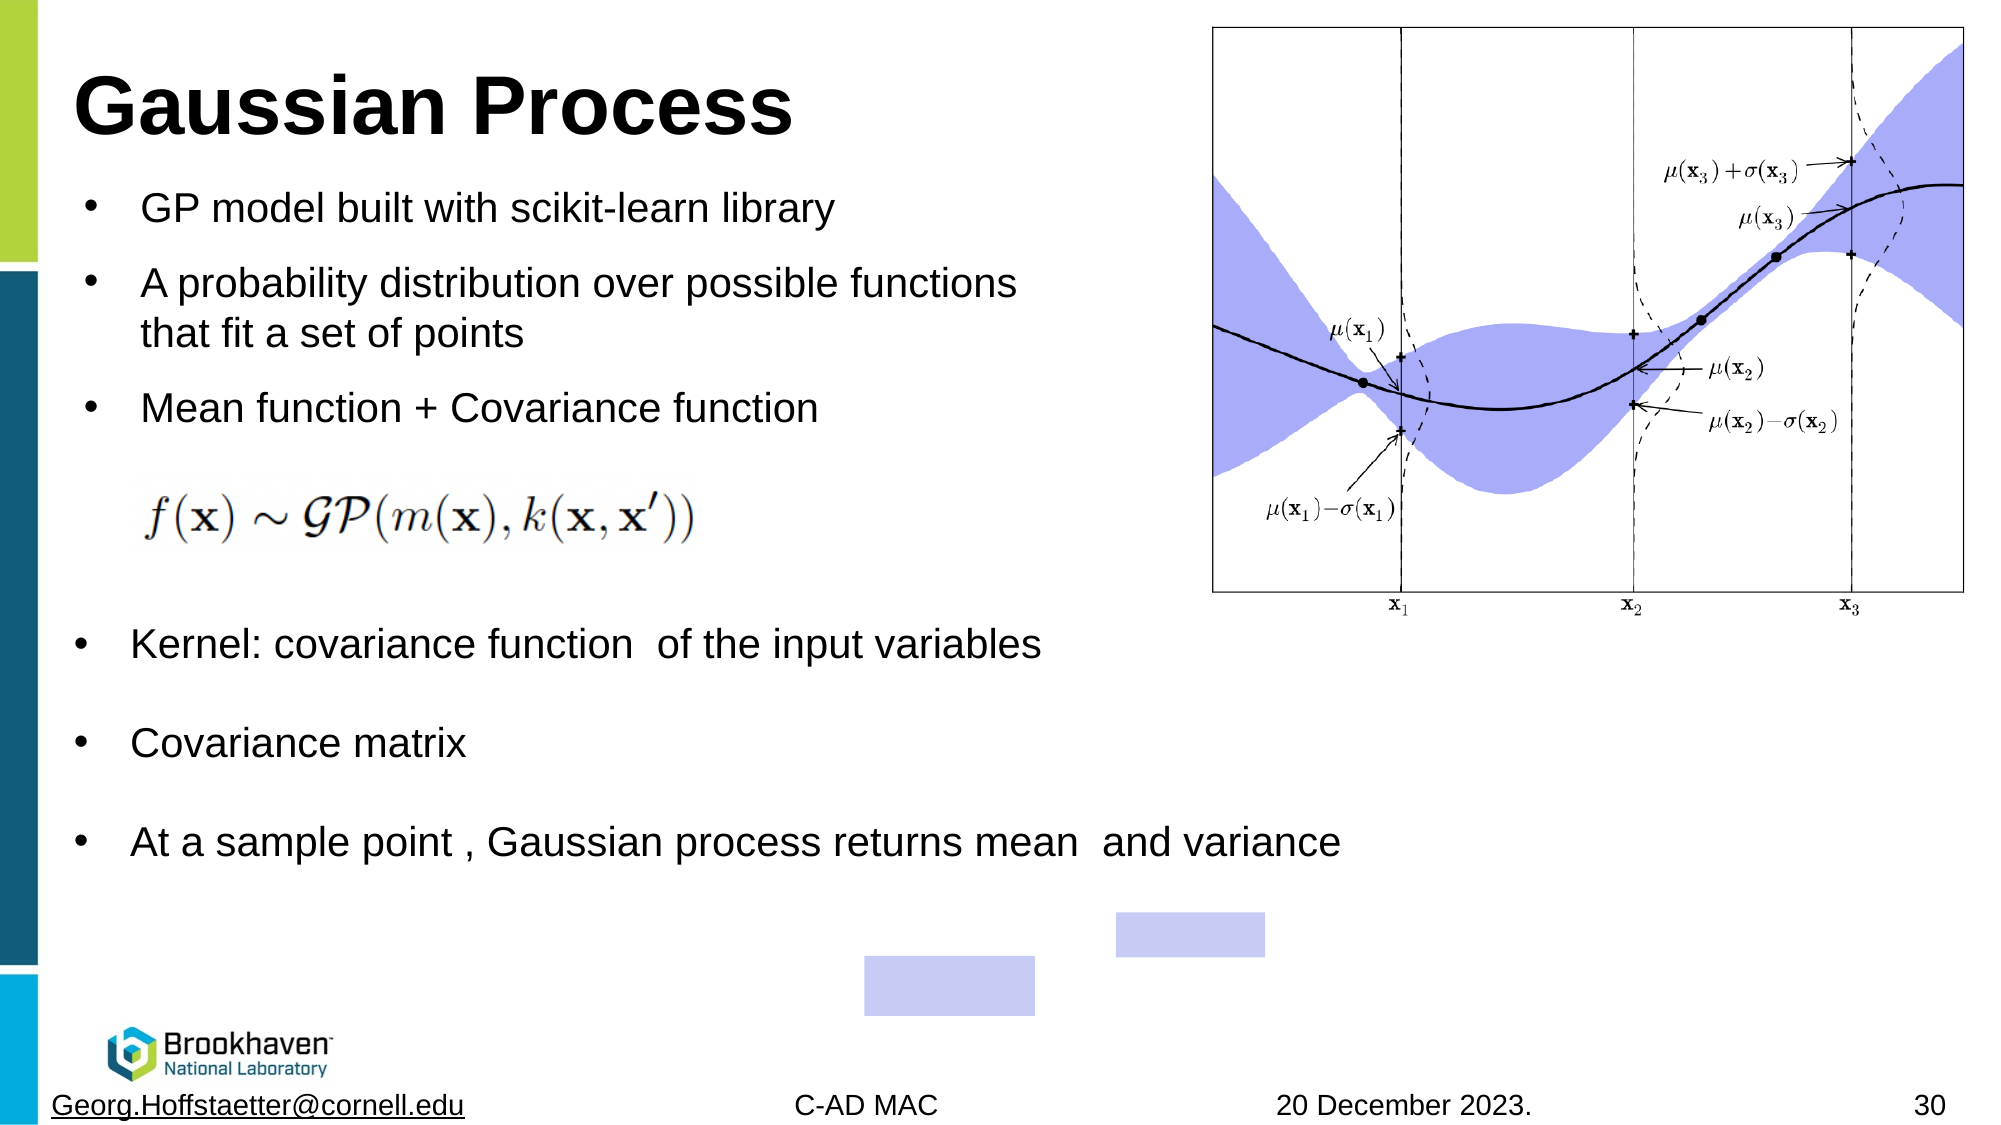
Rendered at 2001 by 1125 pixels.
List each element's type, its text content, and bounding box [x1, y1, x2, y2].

picture [0, 0, 2001, 1125]
text_box GP model built with scikit-learn library A probability distribution over possible functions that fit a set of points Mean function + Covariance function [69, 173, 1070, 439]
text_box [58, 615, 1657, 1046]
title Gaussian Process [58, 0, 1872, 217]
